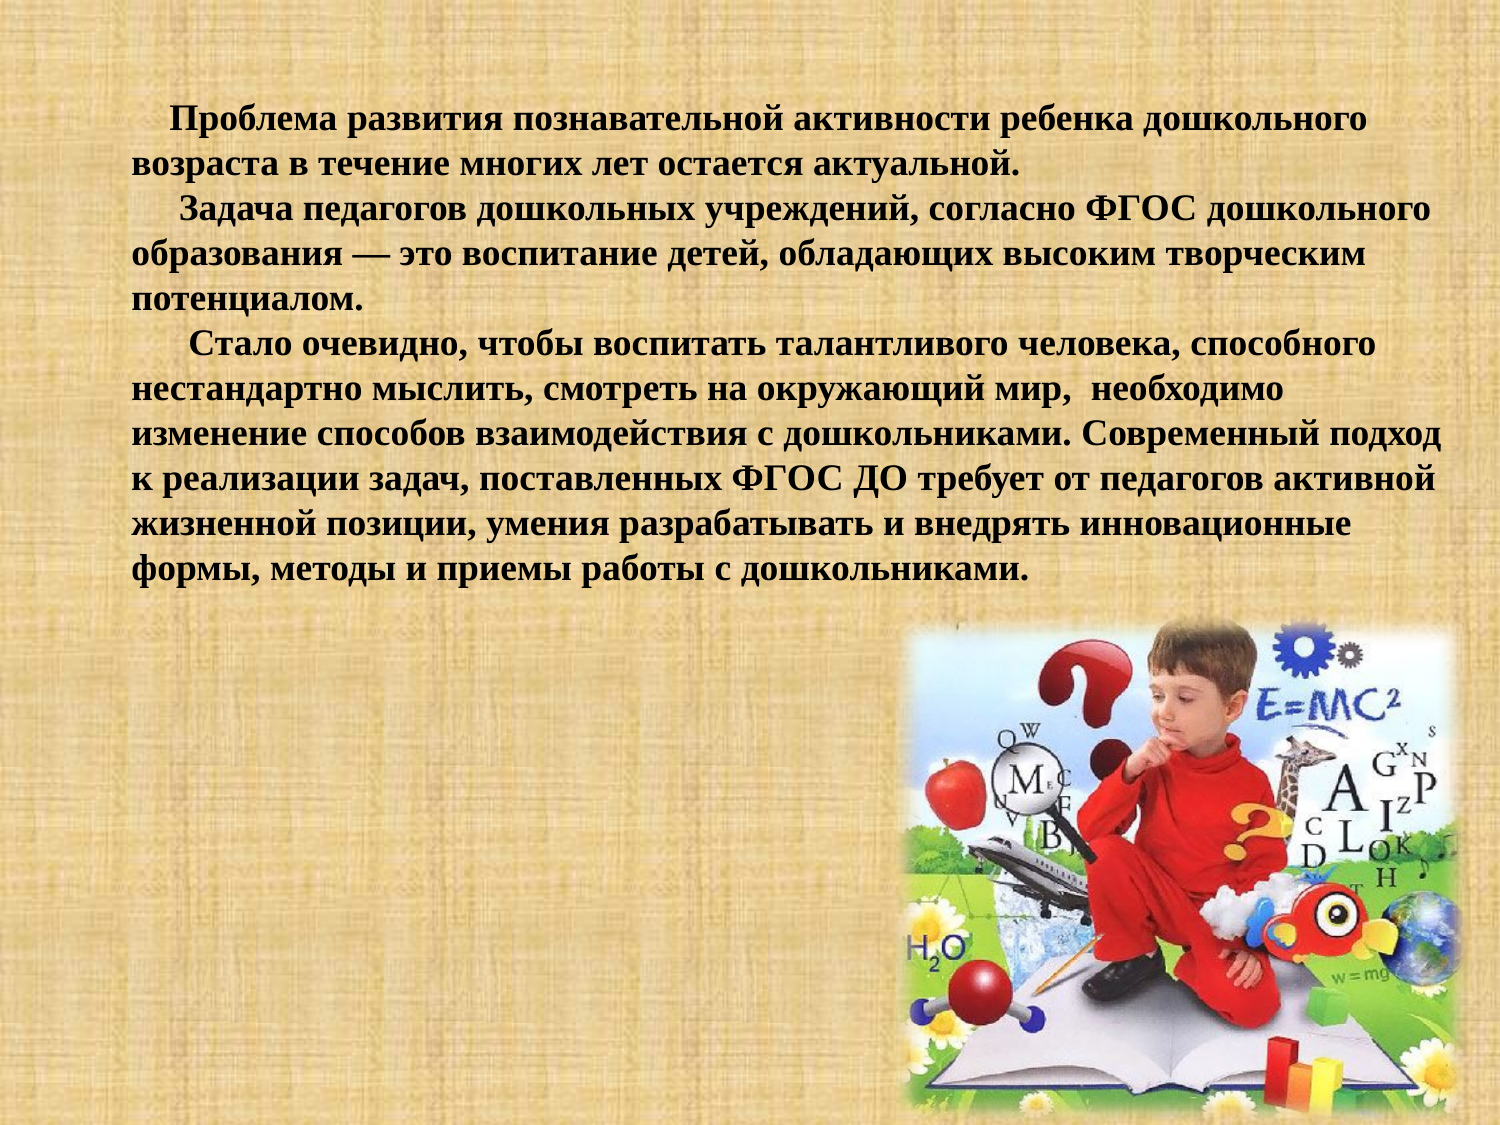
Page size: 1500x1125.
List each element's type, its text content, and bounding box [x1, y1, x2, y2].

picture [0, 0, 1500, 1125]
title Проблема развития познавательной активности ребенка дошкольного возраста в течение многих лет остается актуальной. Задача педагогов дошкольных учреждений, согласно ФГОС дошкольного образования — это воспитание детей, обладающих высоким творческим потенциалом. Стало очевидно, чтобы воспитать талантливого человека, способного нестандартно мыслить, смотреть на окружающий мир, необходимо изменение способов взаимодействия с дошкольниками. Современный подход к реализации задач, поставленных ФГОС ДО требует от педагогов активной жизненной позиции, умения разрабатывать и внедрять инновационные формы, методы и приемы работы с дошкольниками. [123, 42, 1459, 634]
